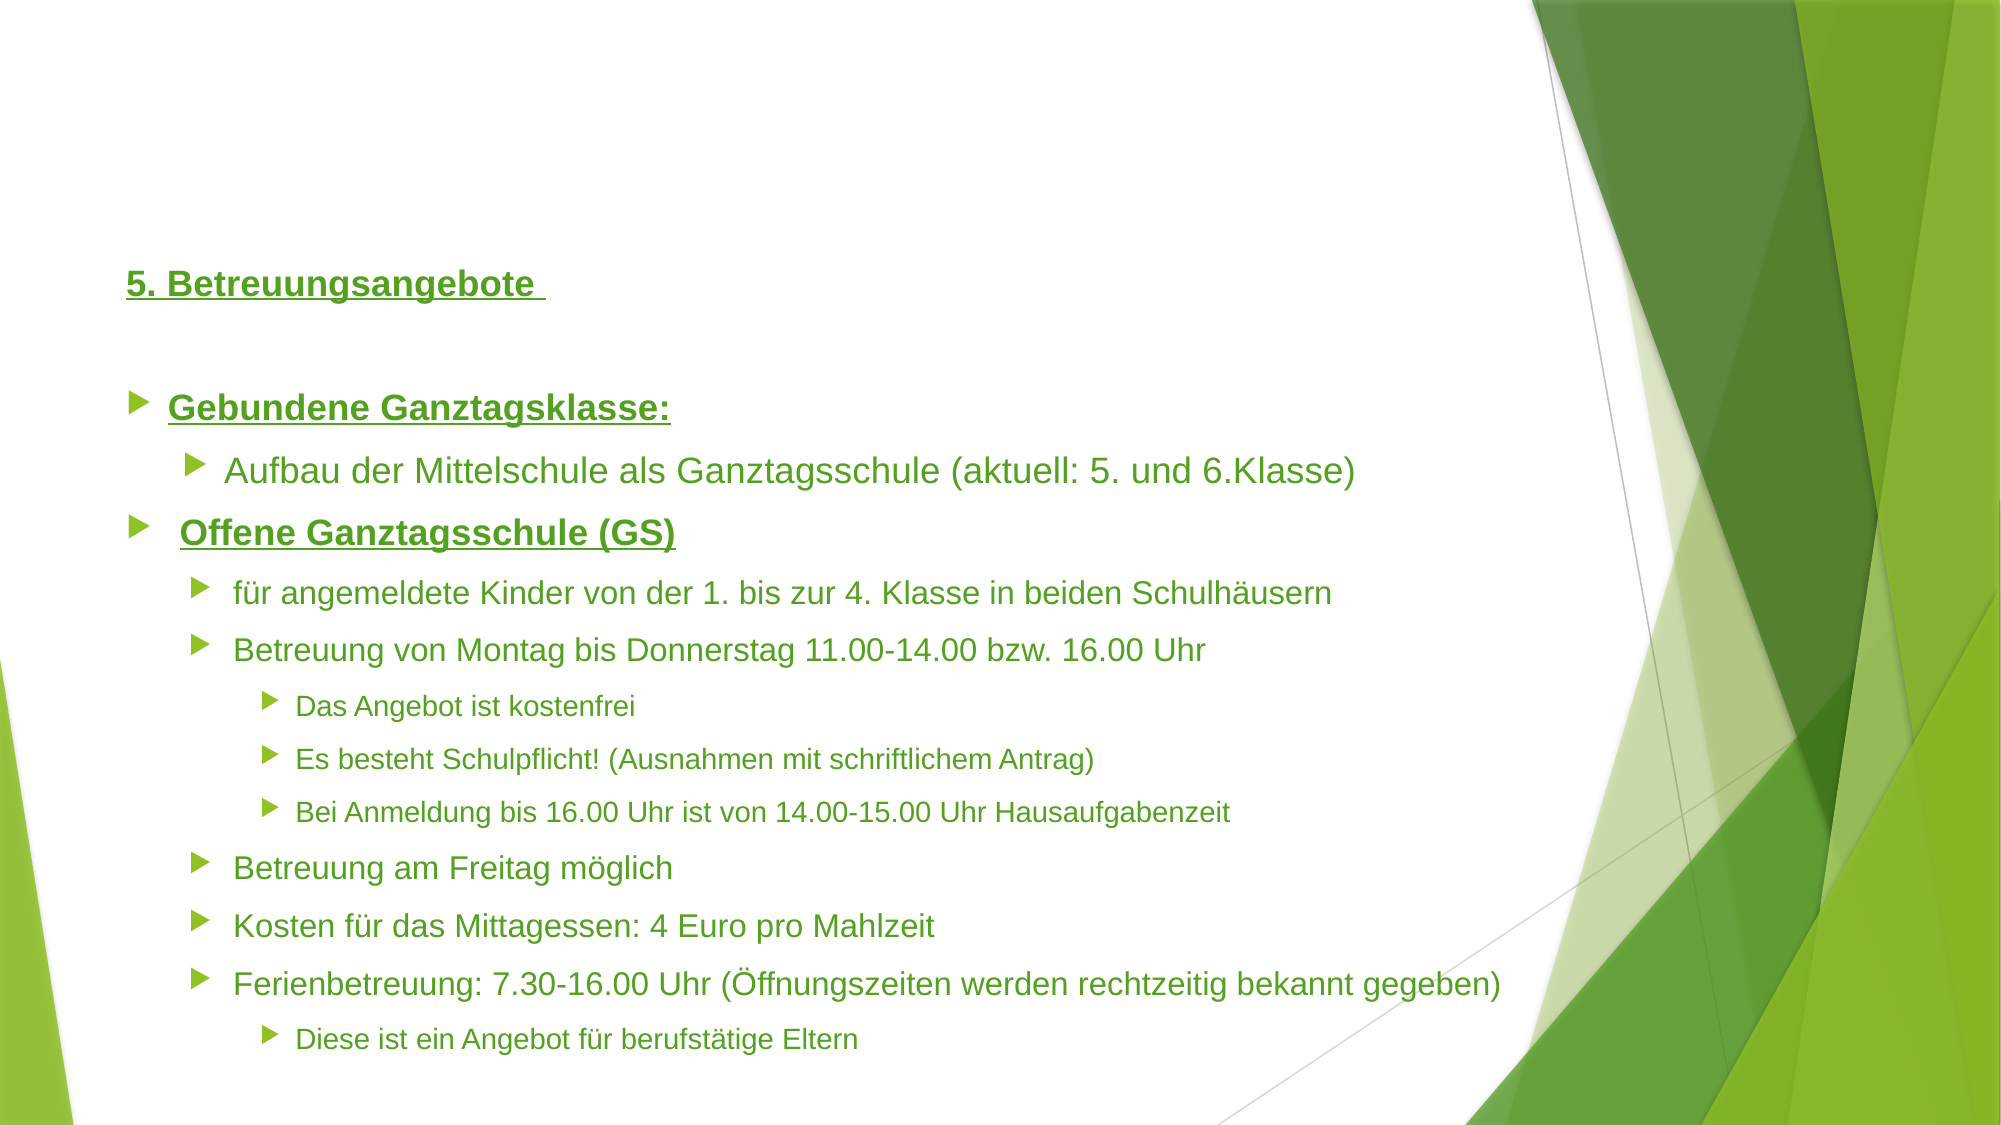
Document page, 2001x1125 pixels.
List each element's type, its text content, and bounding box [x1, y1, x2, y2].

list 5. Betreuungsangebote Gebundene Ganztagsklasse: Aufbau der Mittelschule als Ganztagsschule (aktuell: 5. und 6.Klasse) Offene Ganztagsschule (GS) für angemeldete Kinder von der 1. bis zur 4. Klasse in beiden Schulhäusern Betreuung von Montag bis Donnerstag 11.00-14.00 bzw. 16.00 Uhr Das Angebot ist kostenfrei Es besteht Schulpflicht! (Ausnahmen mit schriftlichem Antrag) Bei Anmeldung bis 16.00 Uhr ist von 14.00-15.00 Uhr Hausaufgabenzeit Betreuung am Freitag möglich Kosten für das Mittagessen: 4 Euro pro Mahlzeit Ferienbetreuung: 7.30-16.00 Uhr (Öffnungszeiten werden rechtzeitig bekannt gegeben) Diese ist ein Angebot für berufstätige Eltern [111, 251, 1522, 1076]
